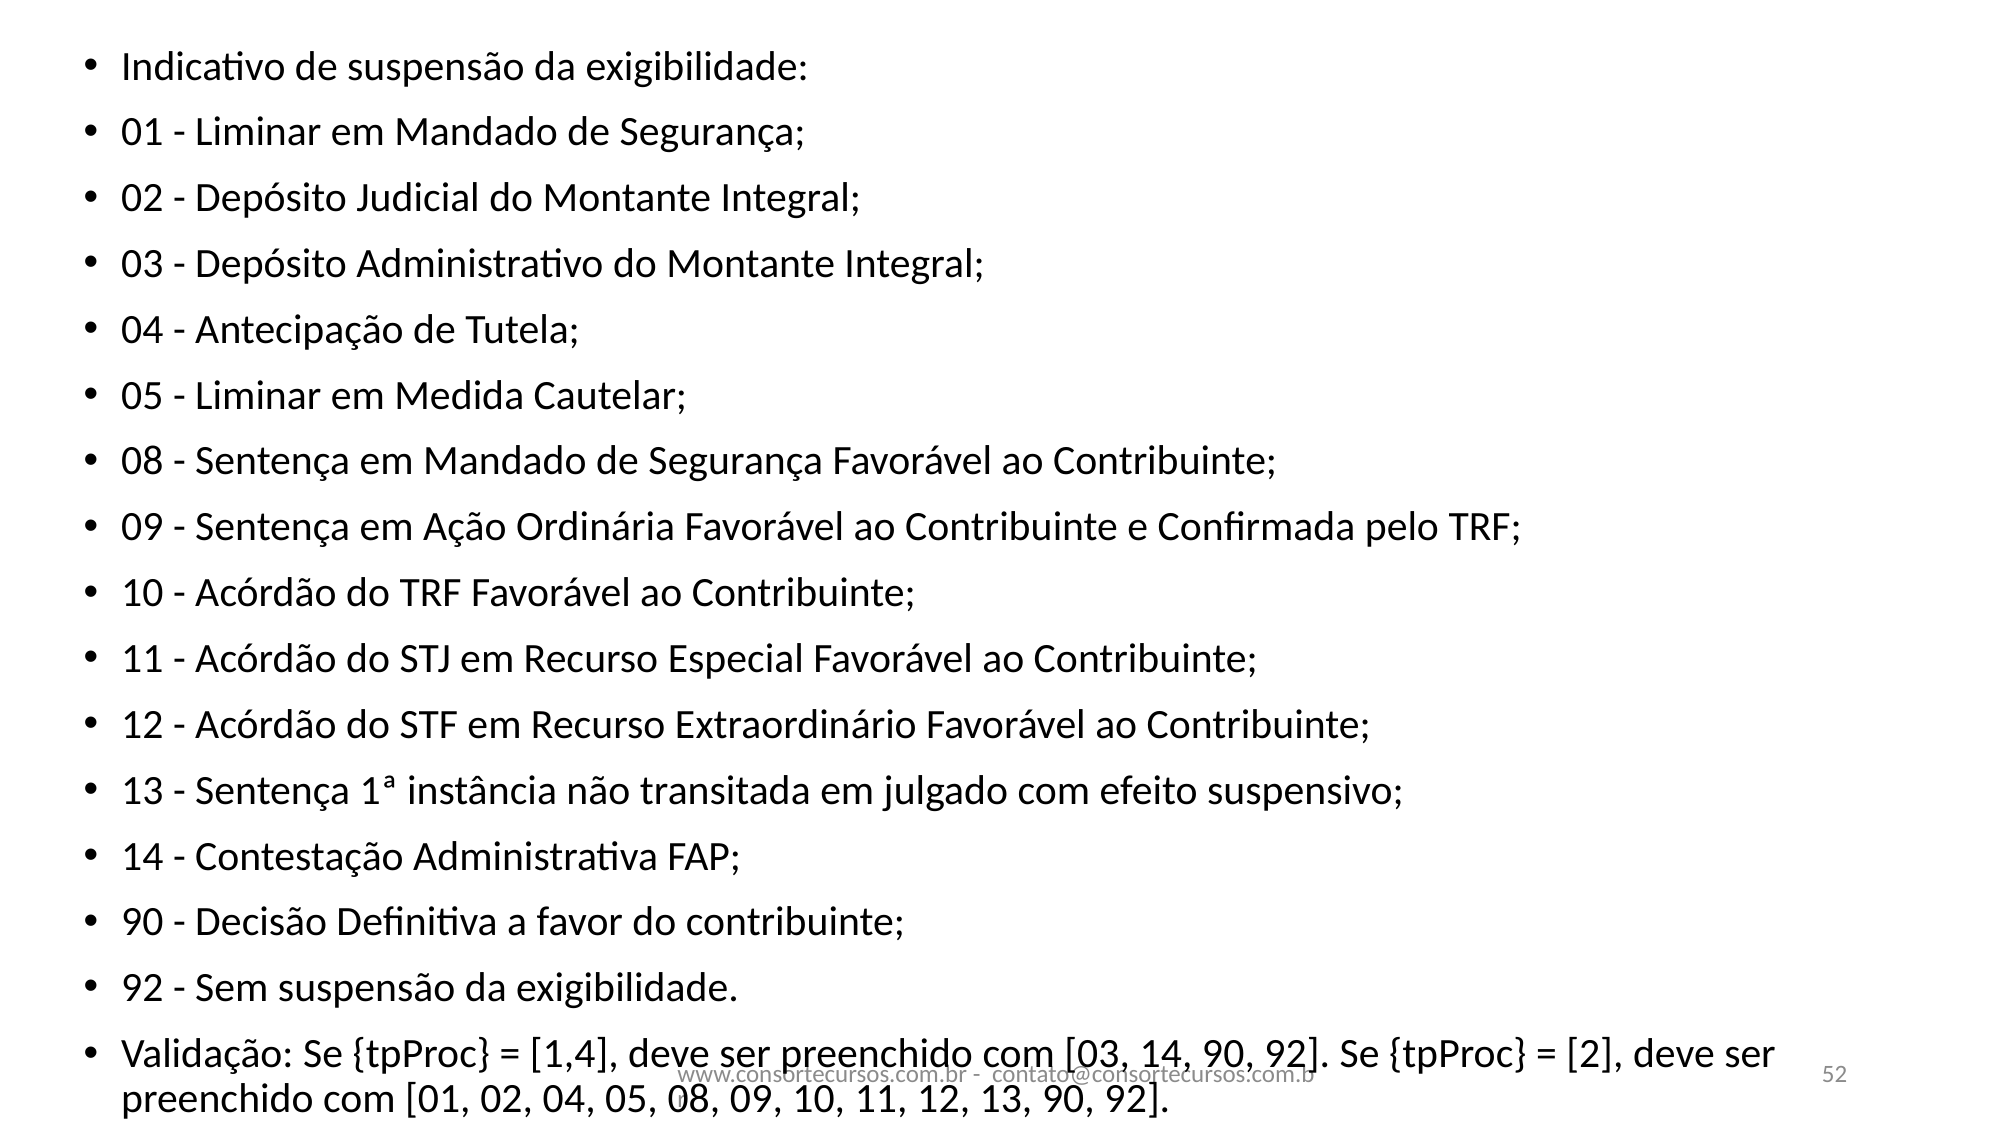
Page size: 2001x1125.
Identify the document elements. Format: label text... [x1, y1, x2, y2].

footer www.consortecursos.com.br - contato@consortecursos.com.br [662, 1042, 1338, 1103]
list Indicativo de suspensão da exigibilidade: 01 - Liminar em Mandado de Segurança; 02 - Depósito Judicial do Montante Integral; 03 - Depósito Administrativo do Montante Integral; 04 - Antecipação de Tutela; 05 - Liminar em Medida Cautelar; 08 - Sentença em Mandado de Segurança Favorável ao Contribuinte; 09 - Sentença em Ação Ordinária Favorável ao Contribuinte e Confirmada pelo TRF; 10 - Acórdão do TRF Favorável ao Contribuinte; 11 - Acórdão do STJ em Recurso Especial Favorável ao Contribuinte; 12 - Acórdão do STF em Recurso Extraordinário Favorável ao Contribuinte; 13 - Sentença 1ª instância não transitada em julgado com efeito suspensivo; 14 - Contestação Administrativa FAP; 90 - Decisão Definitiva a favor do contribuinte; 92 - Sem suspensão da exigibilidade. Validação: Se {tpProc} = [1,4], deve ser preenchido com [03, 14, 90, 92]. Se {tpProc} = [2], deve ser preenchido com [01, 02, 04, 05, 08, 09, 10, 11, 12, 13, 90, 92]. [68, 36, 1929, 1080]
slide_number 52 [1412, 1042, 1863, 1103]
